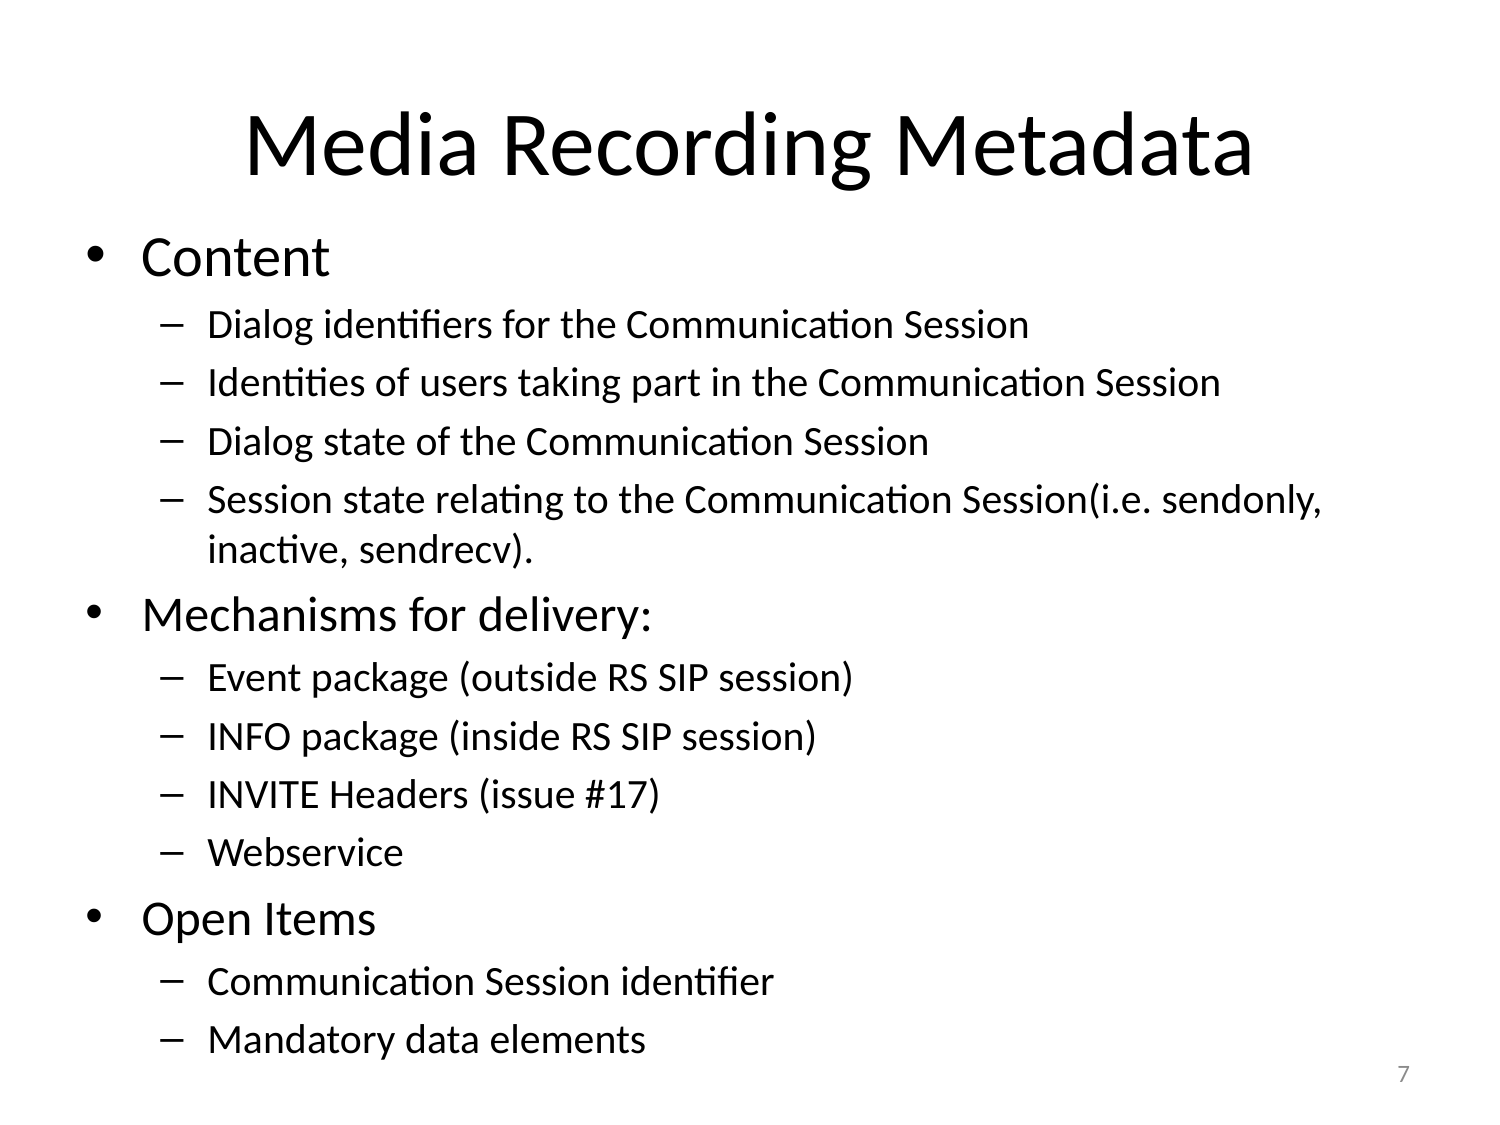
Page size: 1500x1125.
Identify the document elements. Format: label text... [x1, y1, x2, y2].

list Content Dialog identifiers for the Communication Session Identities of users taking part in the Communication Session Dialog state of the Communication Session Session state relating to the Communication Session(i.e. sendonly, inactive, sendrecv). Mechanisms for delivery: Event package (outside RS SIP session) INFO package (inside RS SIP session) INVITE Headers (issue #17) Webservice Open Items Communication Session identifier Mandatory data elements [70, 210, 1421, 1074]
slide_number 7 [1074, 1042, 1425, 1103]
title Media Recording Metadata [74, 44, 1426, 233]
